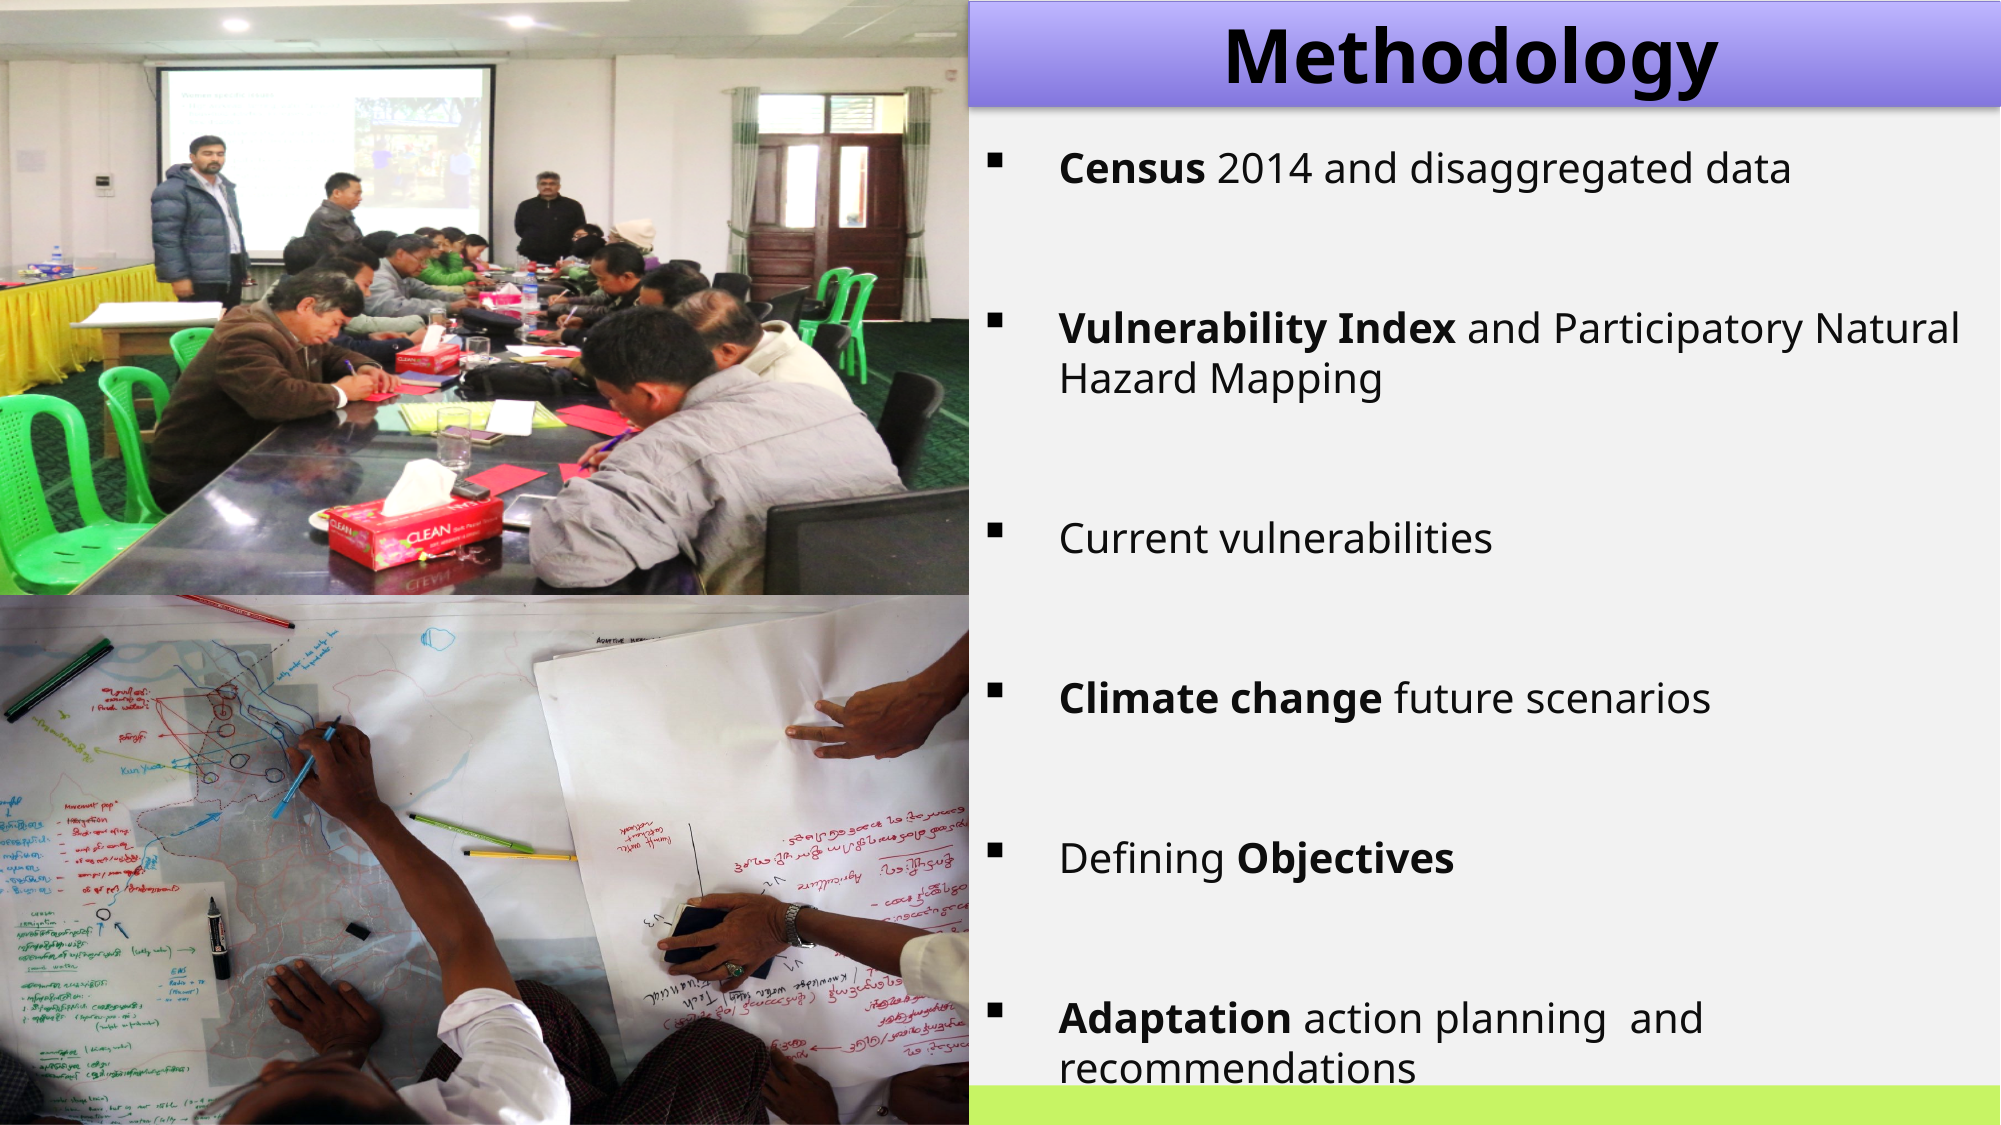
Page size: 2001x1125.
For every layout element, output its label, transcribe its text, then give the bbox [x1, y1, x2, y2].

text_box Census 2014 and disaggregated data Vulnerability Index and Participatory Natural Hazard Mapping Current vulnerabilities Climate change future scenarios Defining Objectives Adaptation action planning and recommendations [973, 134, 2000, 1100]
text_box Methodology [971, 1, 2000, 107]
picture [0, 0, 969, 1125]
